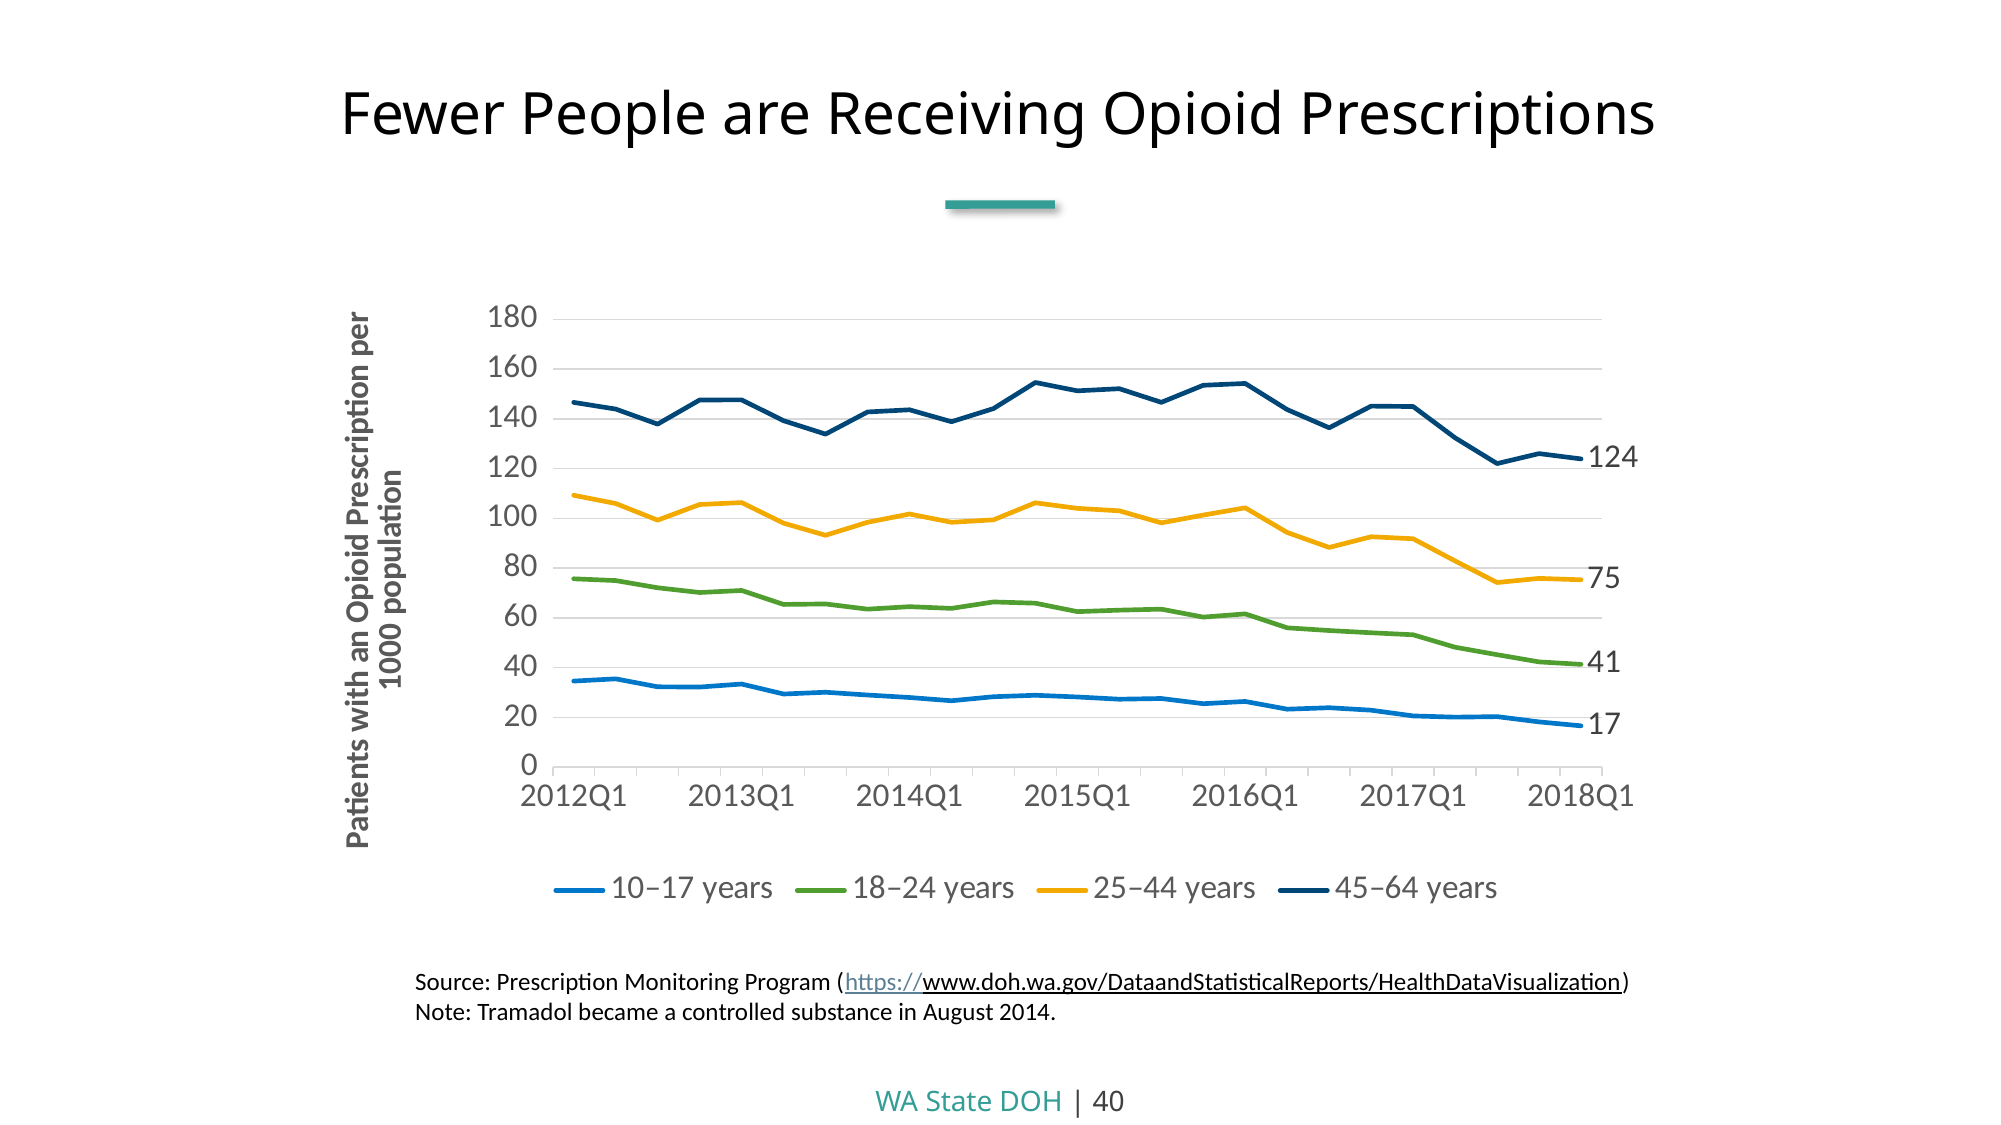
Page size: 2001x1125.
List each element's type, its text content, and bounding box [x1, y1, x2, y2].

text_box Source: Prescription Monitoring Program (https://www.doh.wa.gov/DataandStatisticalReports/HealthDataVisualization) Note: Tramadol became a controlled substance in August 2014. [400, 958, 1705, 1033]
chart [320, 225, 1678, 927]
list Fewer People are Receiving Opioid Prescriptions [0, 76, 1999, 156]
